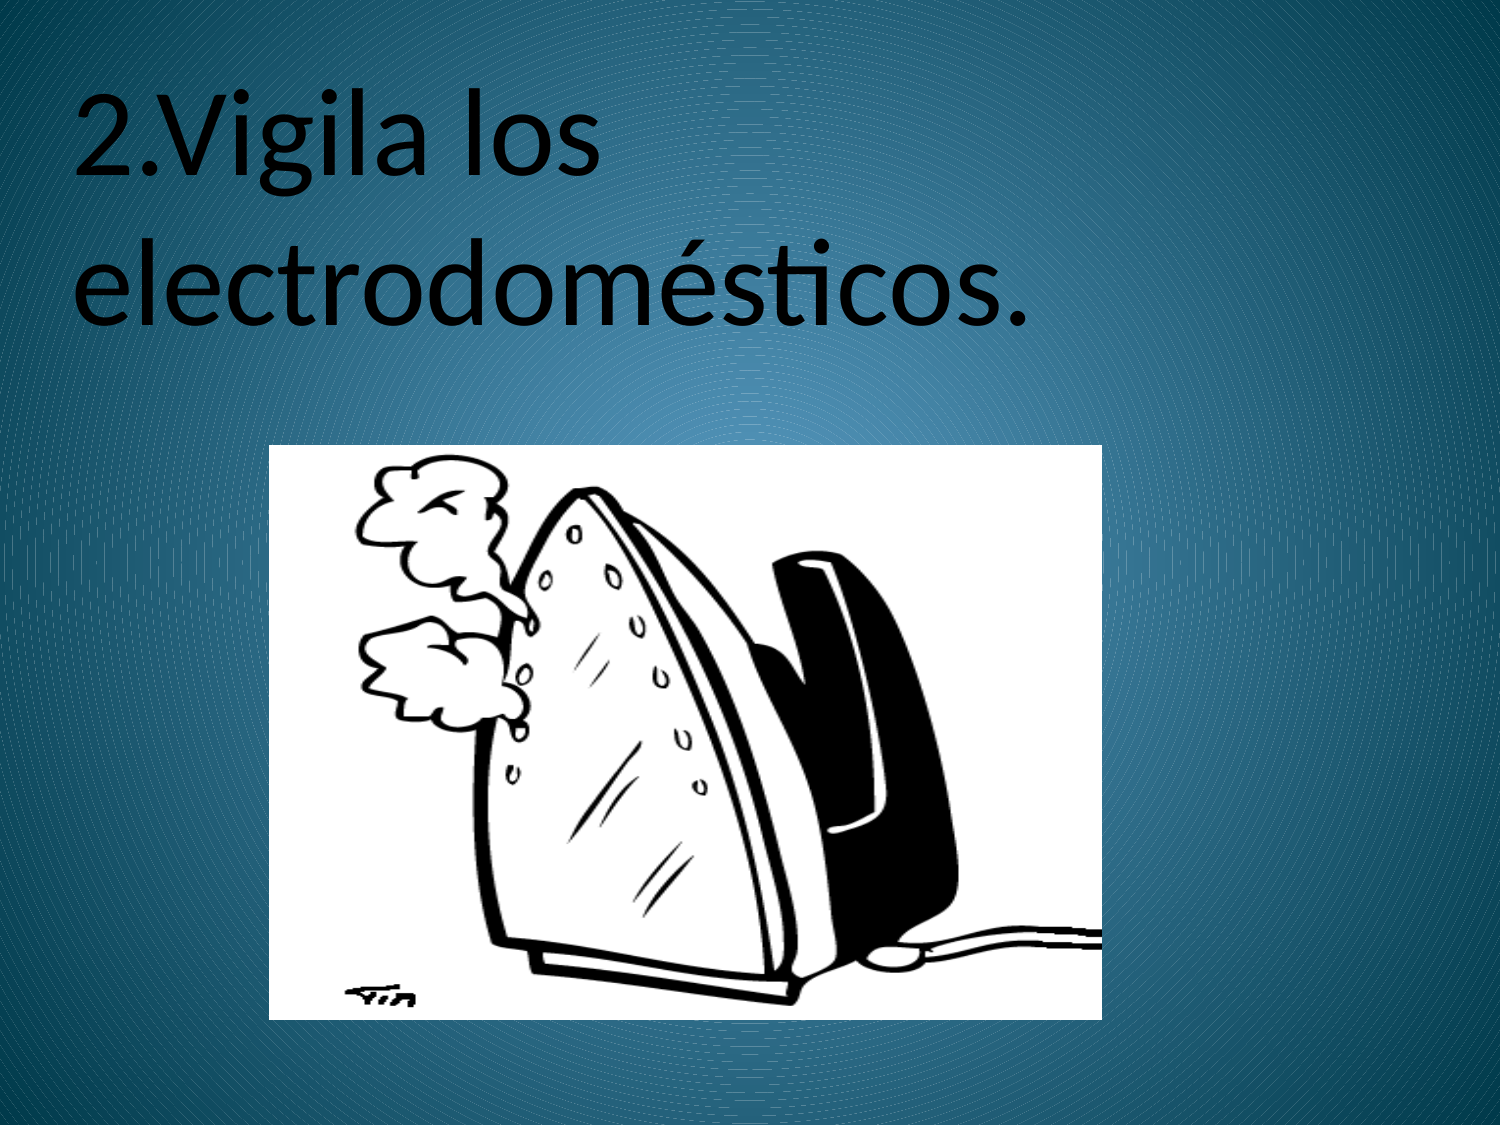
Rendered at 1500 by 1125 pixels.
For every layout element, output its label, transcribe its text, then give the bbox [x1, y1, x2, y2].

picture [269, 445, 1102, 1020]
list 2.Vigila los electrodomésticos. [0, 42, 1500, 387]
